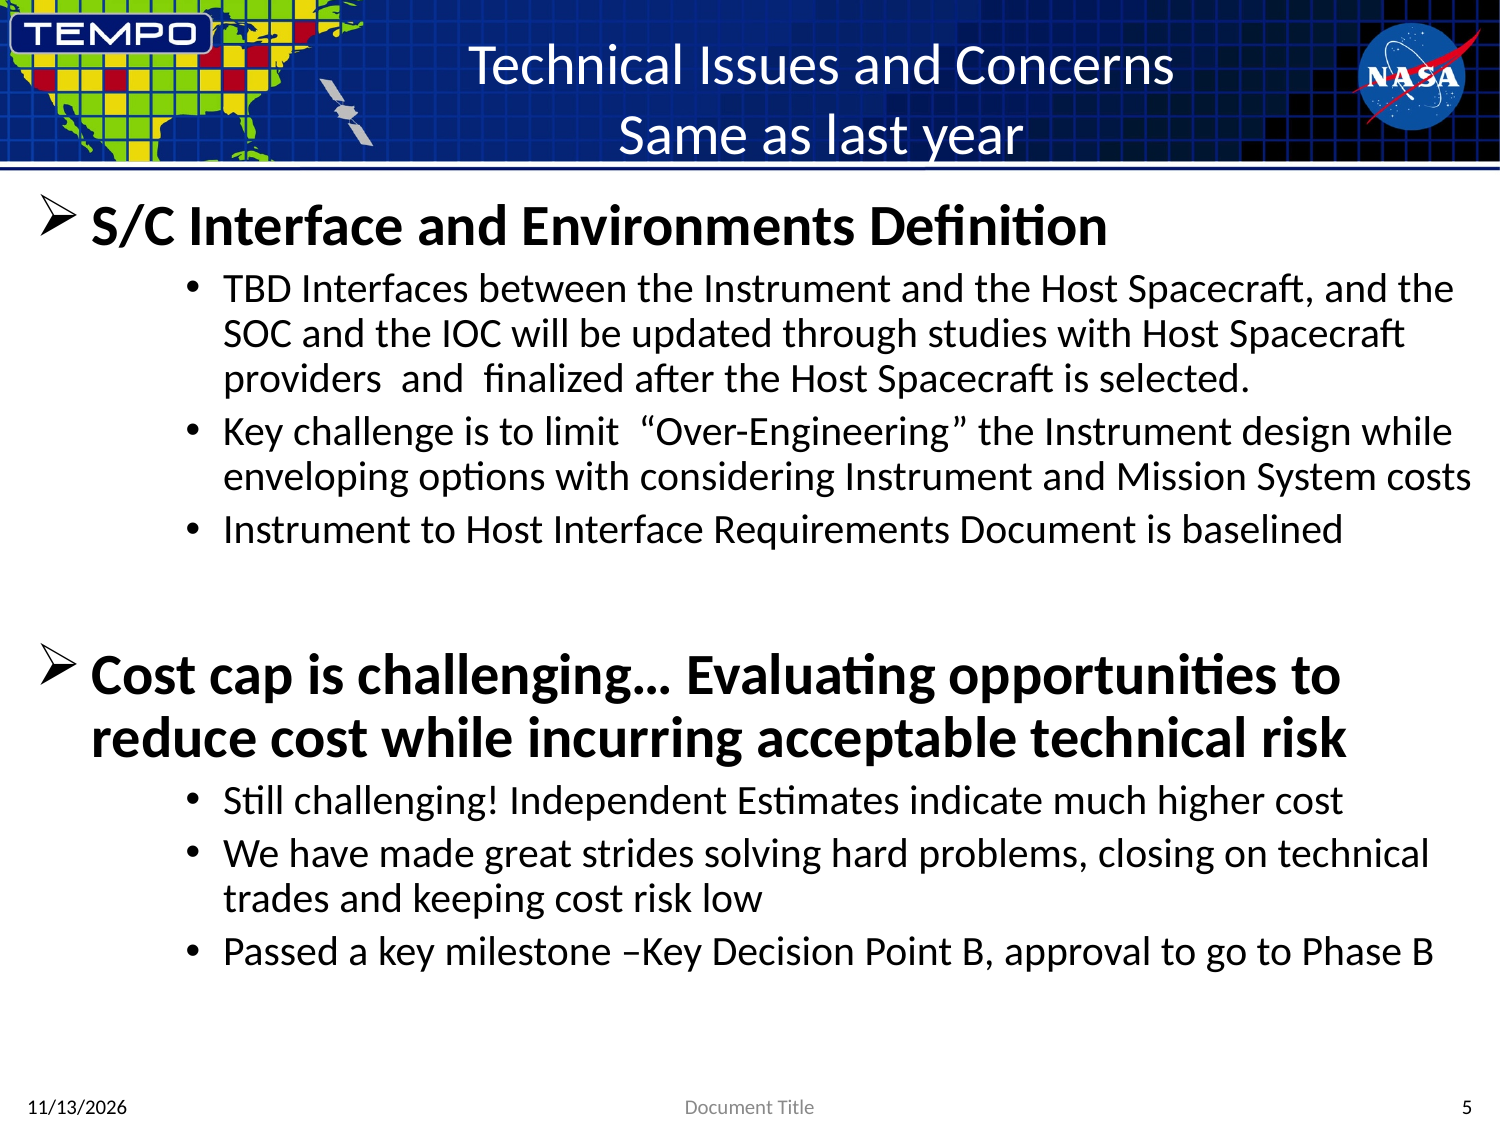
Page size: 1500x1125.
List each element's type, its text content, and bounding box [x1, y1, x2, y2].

picture [0, 0, 1500, 175]
list S/C Interface and Environments Definition TBD Interfaces between the Instrument and the Host Spacecraft, and the SOC and the IOC will be updated through studies with Host Spacecraft providers and finalized after the Host Spacecraft is selected. Key challenge is to limit “Over-Engineering” the Instrument design while enveloping options with considering Instrument and Mission System costs Instrument to Host Interface Requirements Document is baselined Cost cap is challenging… Evaluating opportunities to reduce cost while incurring acceptable technical risk Still challenging! Independent Estimates indicate much higher cost We have made great strides solving hard problems, closing on technical trades and keeping cost risk low Passed a key milestone –Key Decision Point B, approval to go to Phase B [20, 187, 1496, 1075]
title Technical Issues and Concerns Same as last year [307, 18, 1337, 124]
